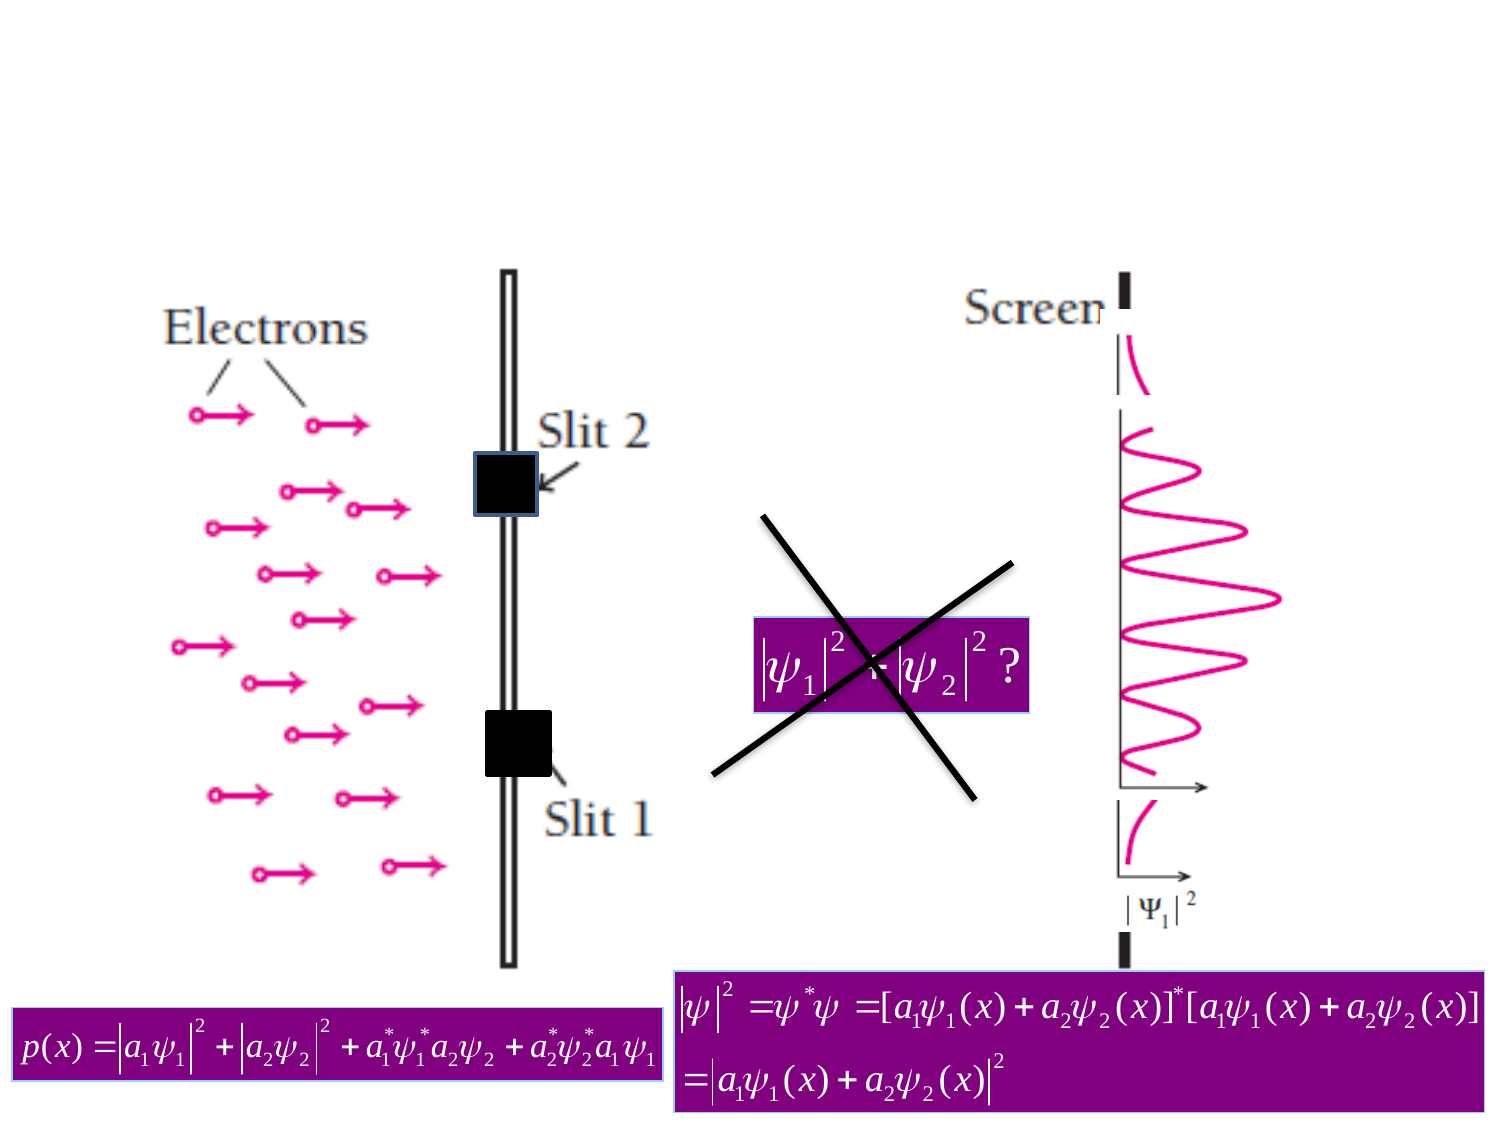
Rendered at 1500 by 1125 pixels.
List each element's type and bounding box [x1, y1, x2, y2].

text_box [12, 1007, 663, 1081]
text_box [762, 515, 976, 801]
text_box [979, 562, 1013, 776]
text_box [674, 971, 1484, 1113]
text_box [1016, 617, 1029, 713]
text_box [712, 562, 757, 776]
picture [29, 224, 1313, 1051]
